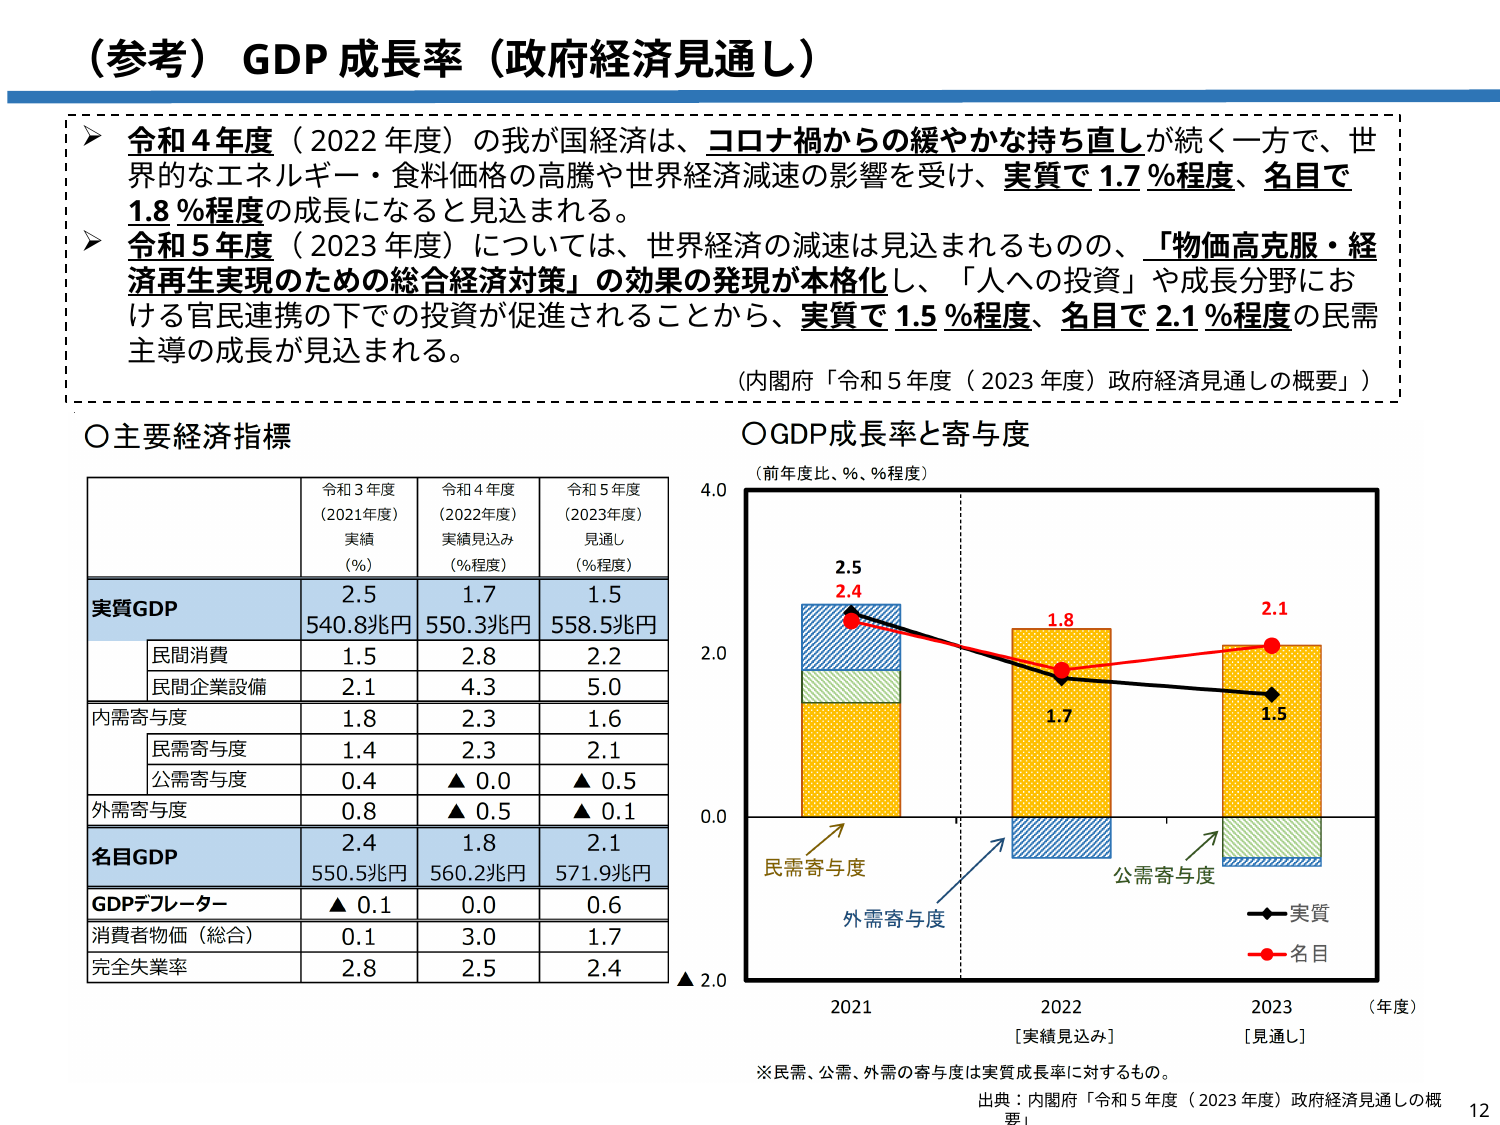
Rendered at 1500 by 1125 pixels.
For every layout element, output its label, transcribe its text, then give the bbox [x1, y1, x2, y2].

text_box 令和４年度（2022年度）の我が国経済は、コロナ禍からの緩やかな持ち直しが続く一方で、世界的なエネルギー・食料価格の高騰や世界経済減速の影響を受け、実質で1.7％程度、名目で1.8％程度の成長になると見込まれる。 令和５年度（2023年度）については、世界経済の減速は見込まれるものの、「物価高克服・経済再生実現のための総合経済対策」の効果の発現が本格化し、「人への投資」や成長分野における官民連携の下での投資が促進されることから、実質で1.5％程度、名目で2.1％程度の民需主導の成長が見込まれる。 （内閣府「令和５年度（2023年度）政府経済見通しの概要」） [66, 114, 1400, 400]
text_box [68, 399, 1433, 1083]
slide_number 11 [1155, 1081, 1500, 1125]
text_box 出典：内閣府「令和５年度（2023年度）政府経済見通しの概要」 [962, 1091, 1155, 1125]
text_box （参考）GDP成長率（政府経済見通し） [5, 104, 1391, 111]
text_box （参考）GDP成長率（政府経済見通し） [5, 5, 1391, 97]
